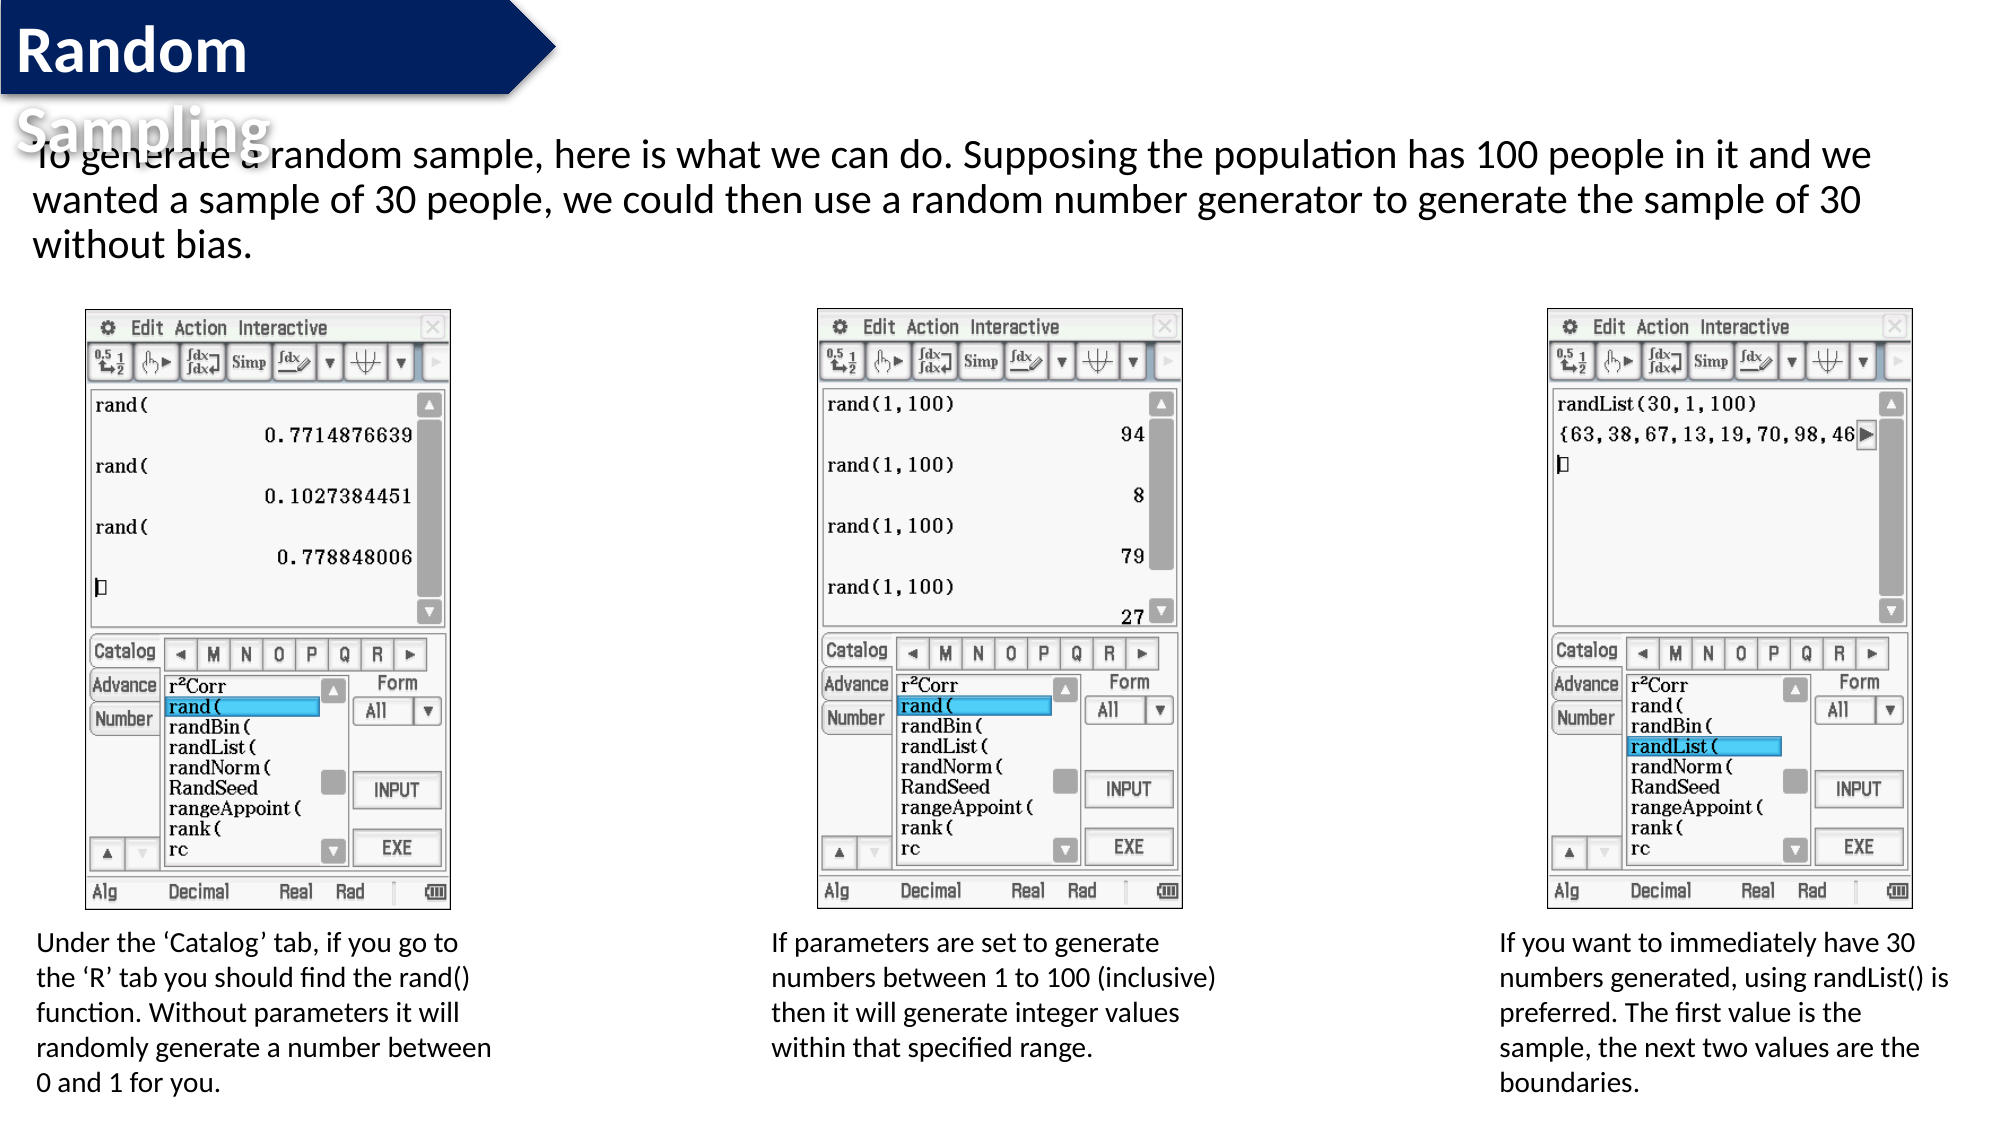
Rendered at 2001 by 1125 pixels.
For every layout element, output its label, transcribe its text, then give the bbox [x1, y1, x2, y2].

picture [1547, 308, 1913, 909]
text_box Random Sampling [1, 0, 556, 94]
picture [85, 309, 451, 910]
picture [817, 308, 1183, 909]
text_box Under the ‘Catalog’ tab, if you go to the ‘R’ tab you should find the rand() function. Without parameters it will randomly generate a number between 0 and 1 for you. [21, 916, 513, 1106]
text_box If parameters are set to generate numbers between 1 to 100 (inclusive) then it will generate integer values within that specified range. [756, 916, 1248, 1071]
text_box If you want to immediately have 30 numbers generated, using randList() is preferred. The first value is the sample, the next two values are the boundaries. [1484, 916, 1976, 1106]
list To generate a random sample, here is what we can do. Supposing the population has 100 people in it and we wanted a sample of 30 people, we could then use a random number generator to generate the sample of 30 without bias. [17, 125, 1987, 1085]
